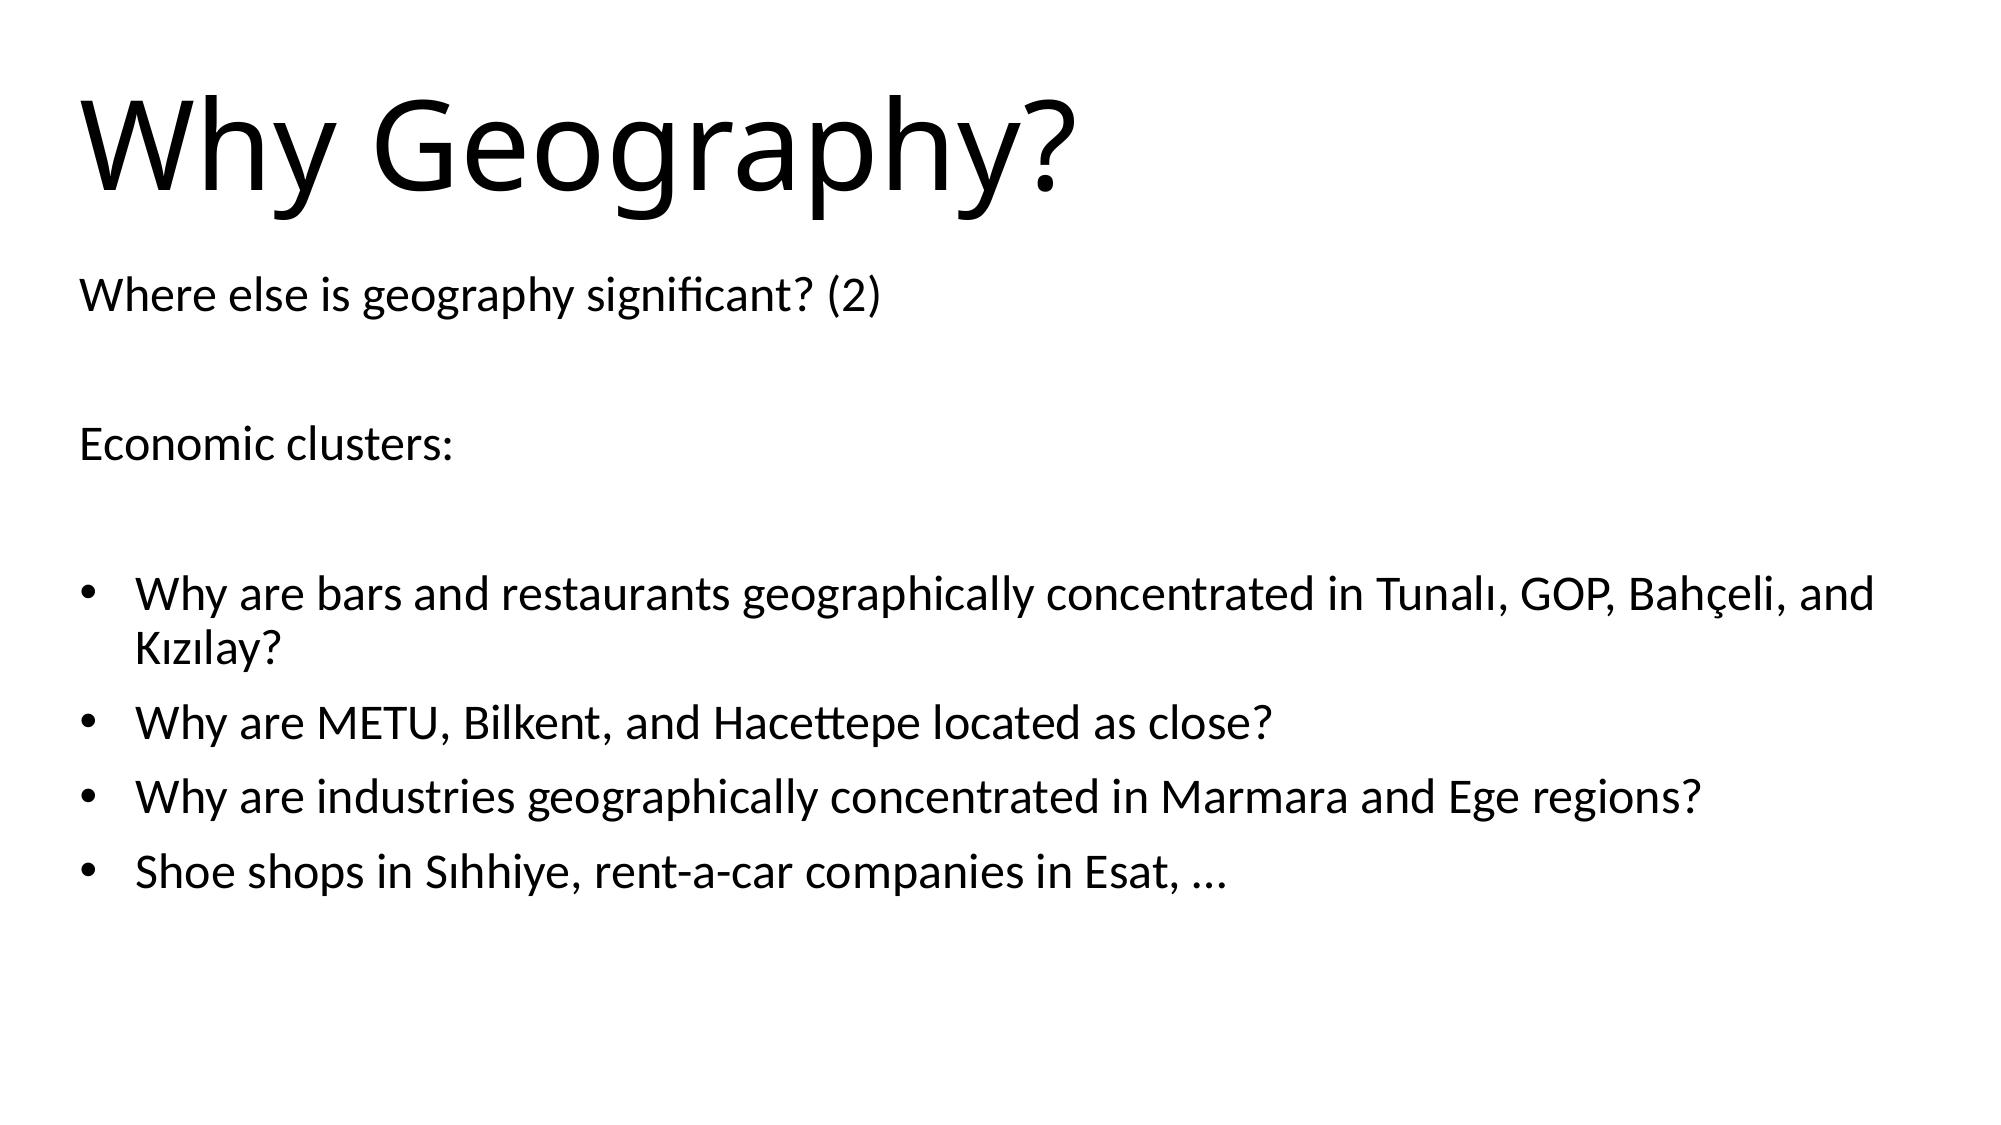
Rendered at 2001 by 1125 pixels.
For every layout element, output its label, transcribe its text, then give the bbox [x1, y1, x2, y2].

title Why Geography? [64, 29, 1975, 225]
subtitle Where else is geography significant? (2) Economic clusters: Why are bars and restaurants geographically concentrated in Tunalı, GOP, Bahçeli, and Kızılay? Why are METU, Bilkent, and Hacettepe located as close? Why are industries geographically concentrated in Marmara and Ege regions? Shoe shops in Sıhhiye, rent-a-car companies in Esat, … [64, 260, 1975, 1078]
